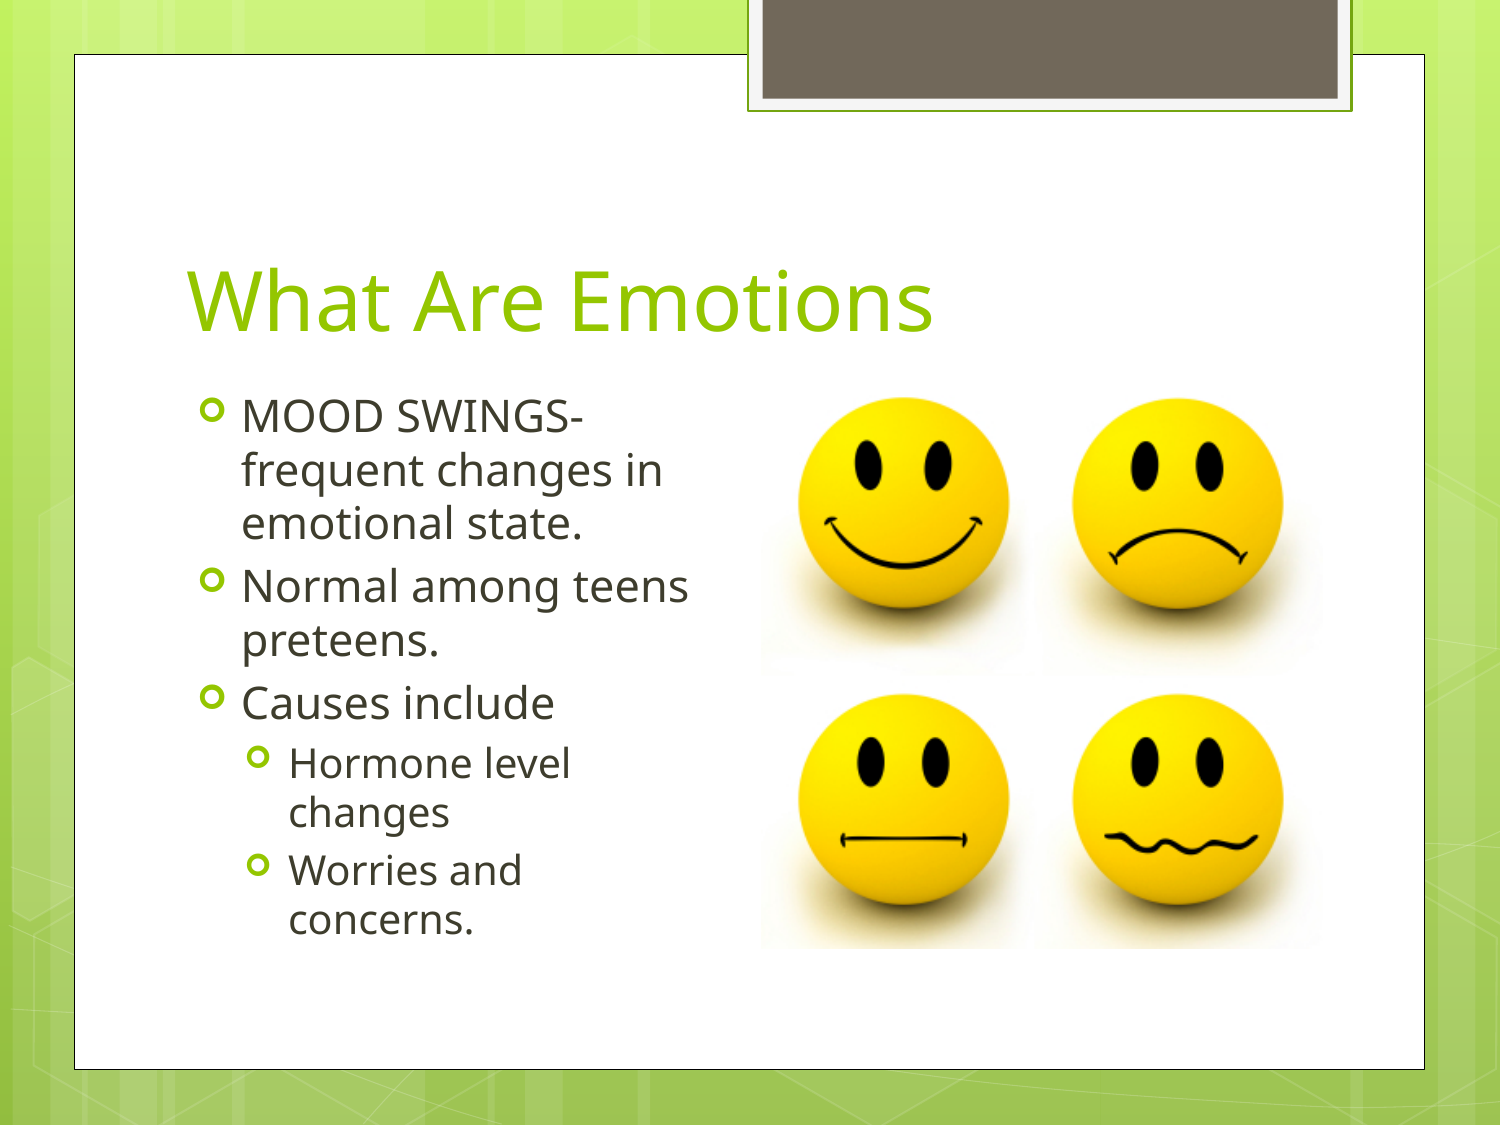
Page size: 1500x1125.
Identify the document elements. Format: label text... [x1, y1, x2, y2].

list MOOD SWINGS- frequent changes in emotional state. Normal among teens preteens. Causes include Hormone level changes Worries and concerns. [171, 379, 732, 953]
title What Are Emotions [171, 168, 1324, 357]
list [761, 382, 1324, 950]
